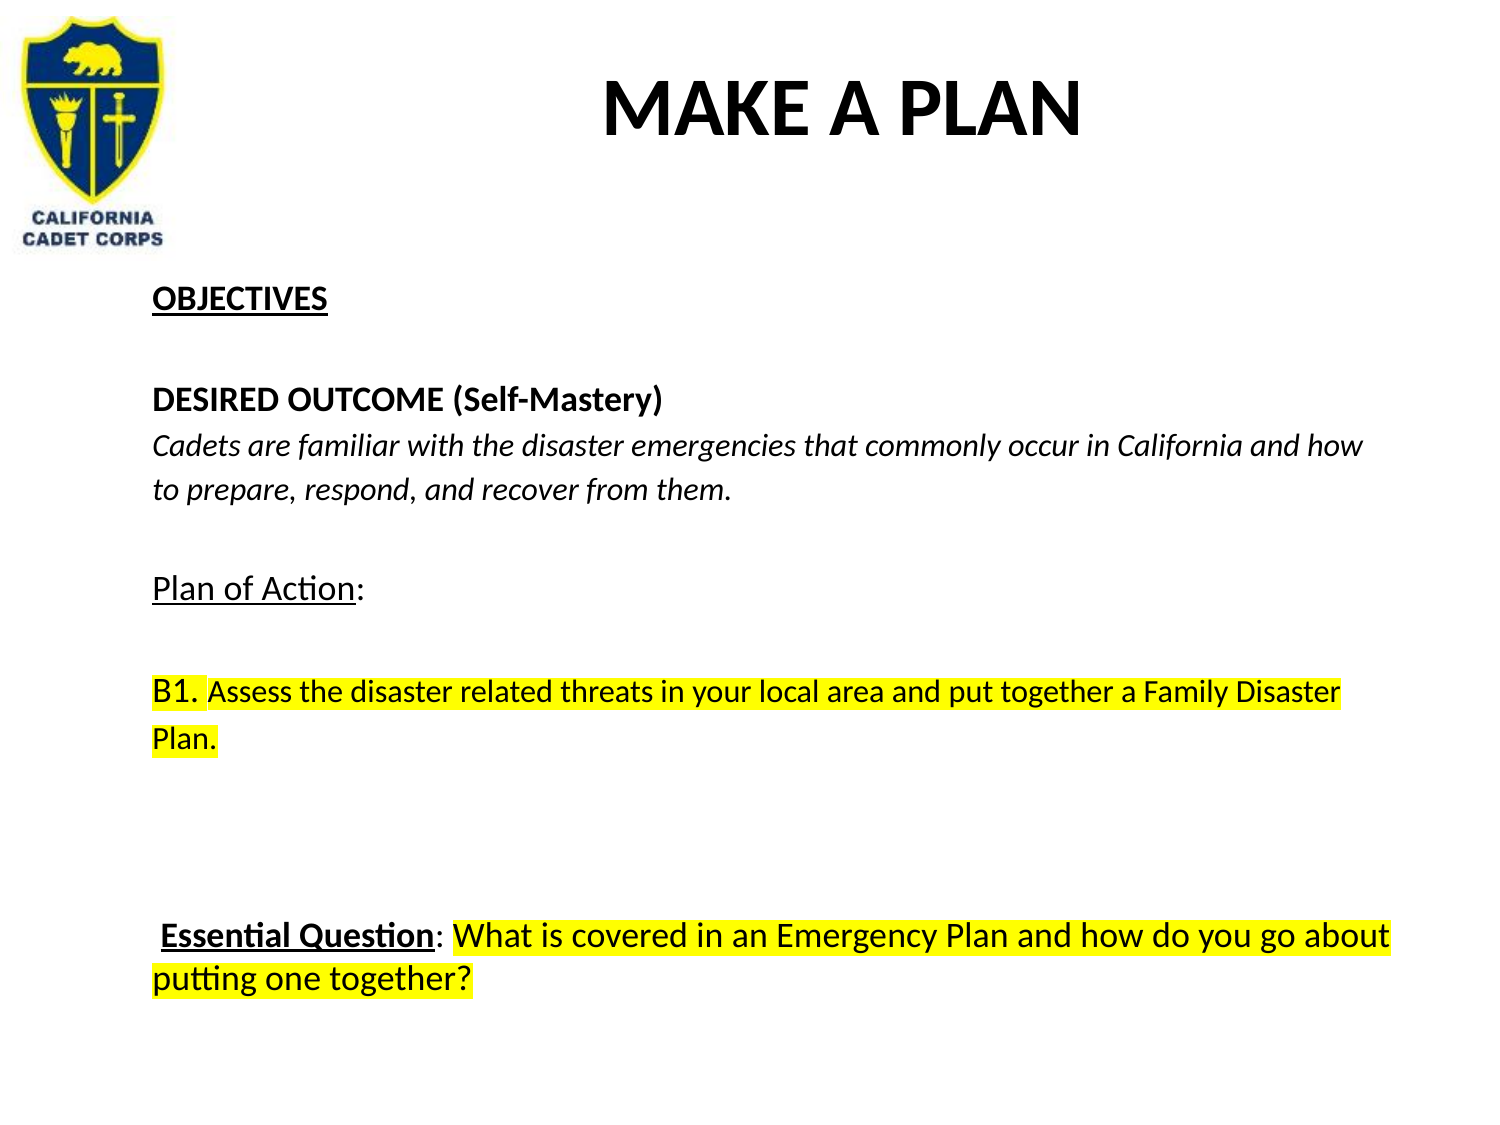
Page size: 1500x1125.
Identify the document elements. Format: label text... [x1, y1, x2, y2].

text_box OBJECTIVES DESIRED OUTCOME (Self-Mastery) Cadets are familiar with the disaster emergencies that commonly occur in California and how to prepare, respond, and recover from them. Plan of Action: B1. Assess the disaster related threats in your local area and put together a Family Disaster Plan. Essential Question: What is covered in an Emergency Plan and how do you go about putting one together? [137, 262, 1413, 1005]
title Make a Plan [205, 45, 1480, 196]
picture [0, 16, 186, 261]
